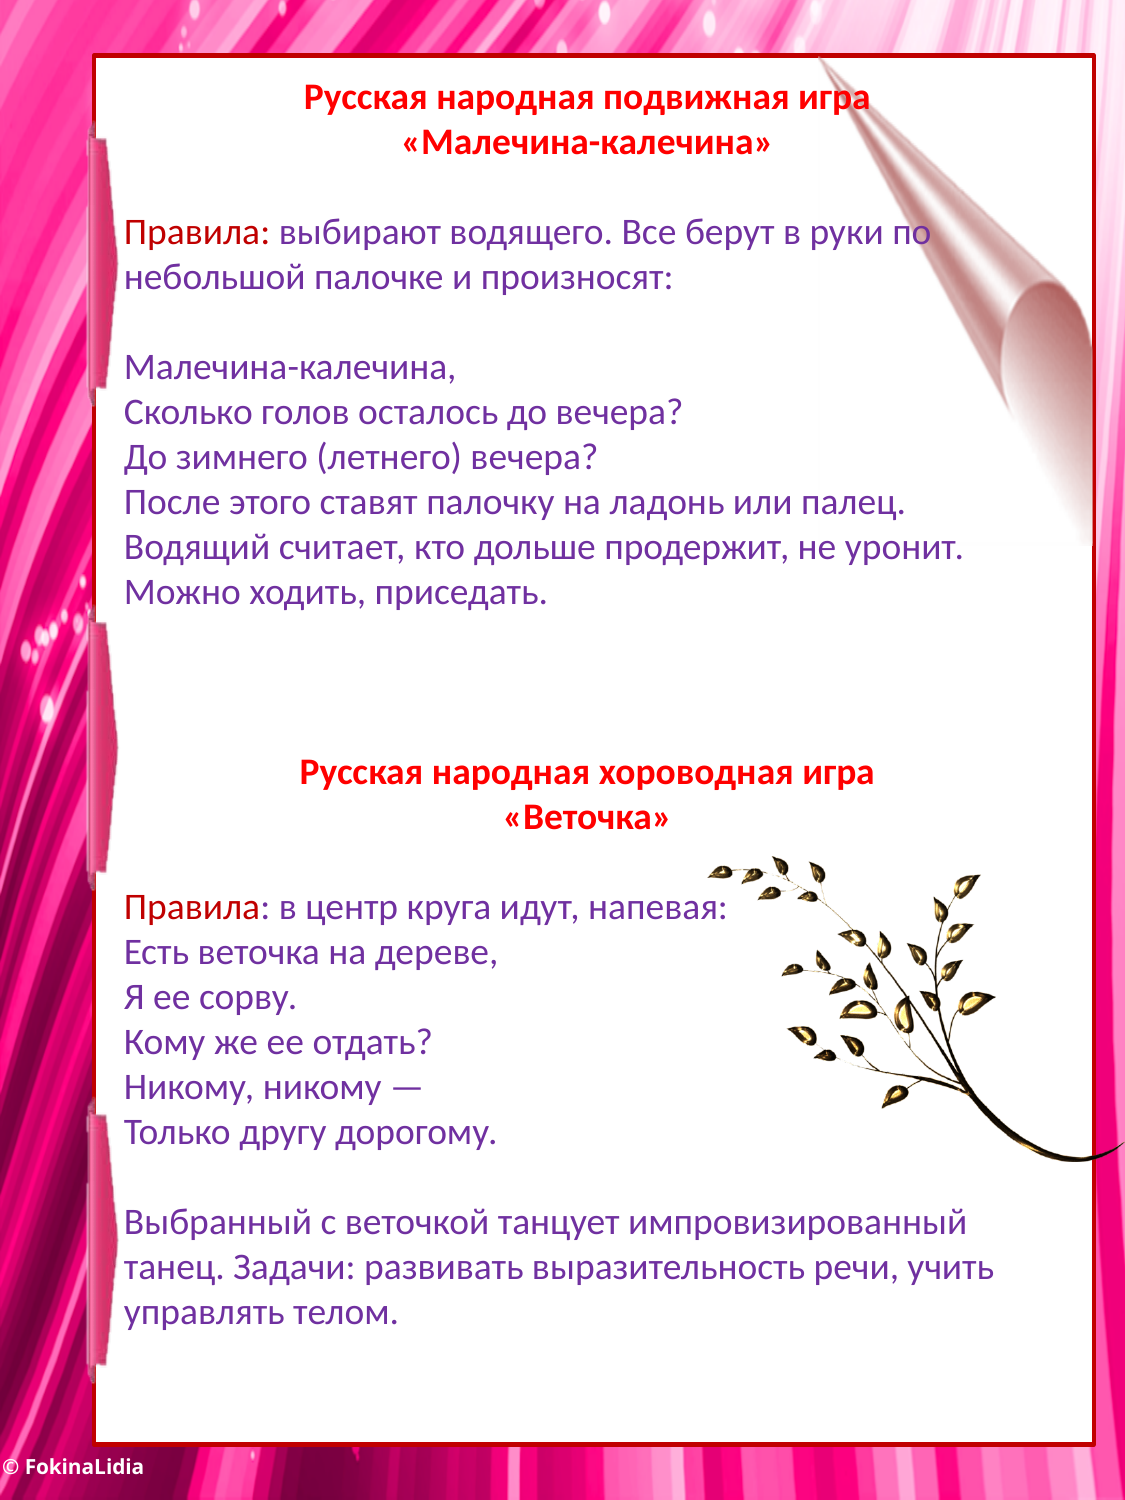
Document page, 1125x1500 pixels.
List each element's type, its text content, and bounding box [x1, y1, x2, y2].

text_box Русская народная подвижная игра «Малечина-калечина» Правила: выбирают водящего. Все берут в руки по небольшой па­лочке и произносят: Малечина-калечина, Сколько голов осталось до вечера? До зимнего (летнего) вечера? После этого ставят палочку на ладонь или палец. Водящий счита­ет, кто дольше продержит, не уронит. Можно ходить, приседать. Русская народная хороводная игра «Веточка» Правила: в центр круга идут, напевая: Есть веточка на дереве, Я ее сорву. Кому же ее отдать? Никому, никому — Только другу дорогому. Выбранный с веточкой танцует импровизированный танец. Задачи: развивать выразительность речи, учить управлять телом. [109, 64, 1067, 1340]
picture [0, 0, 1125, 1500]
